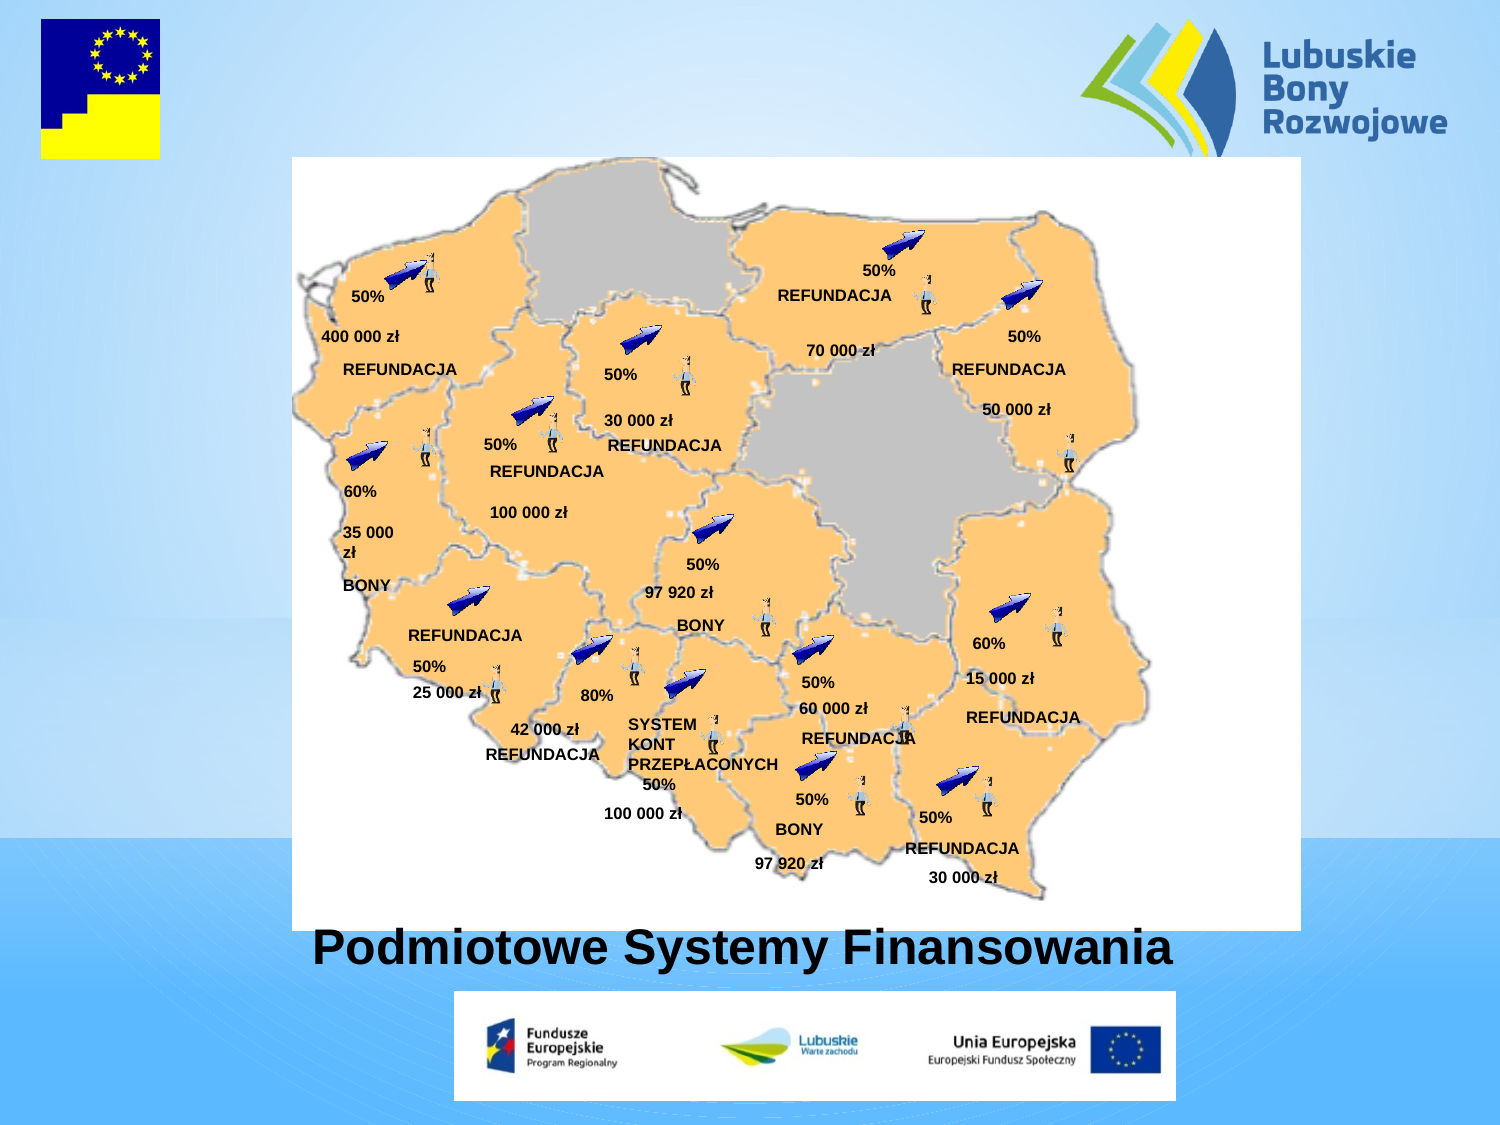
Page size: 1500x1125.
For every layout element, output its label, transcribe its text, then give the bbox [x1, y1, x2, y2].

text_box Podmiotowe Systemy Finansowania [156, 914, 1330, 1050]
picture [41, 19, 160, 159]
picture [454, 1050, 1176, 1101]
picture [292, 19, 1466, 931]
